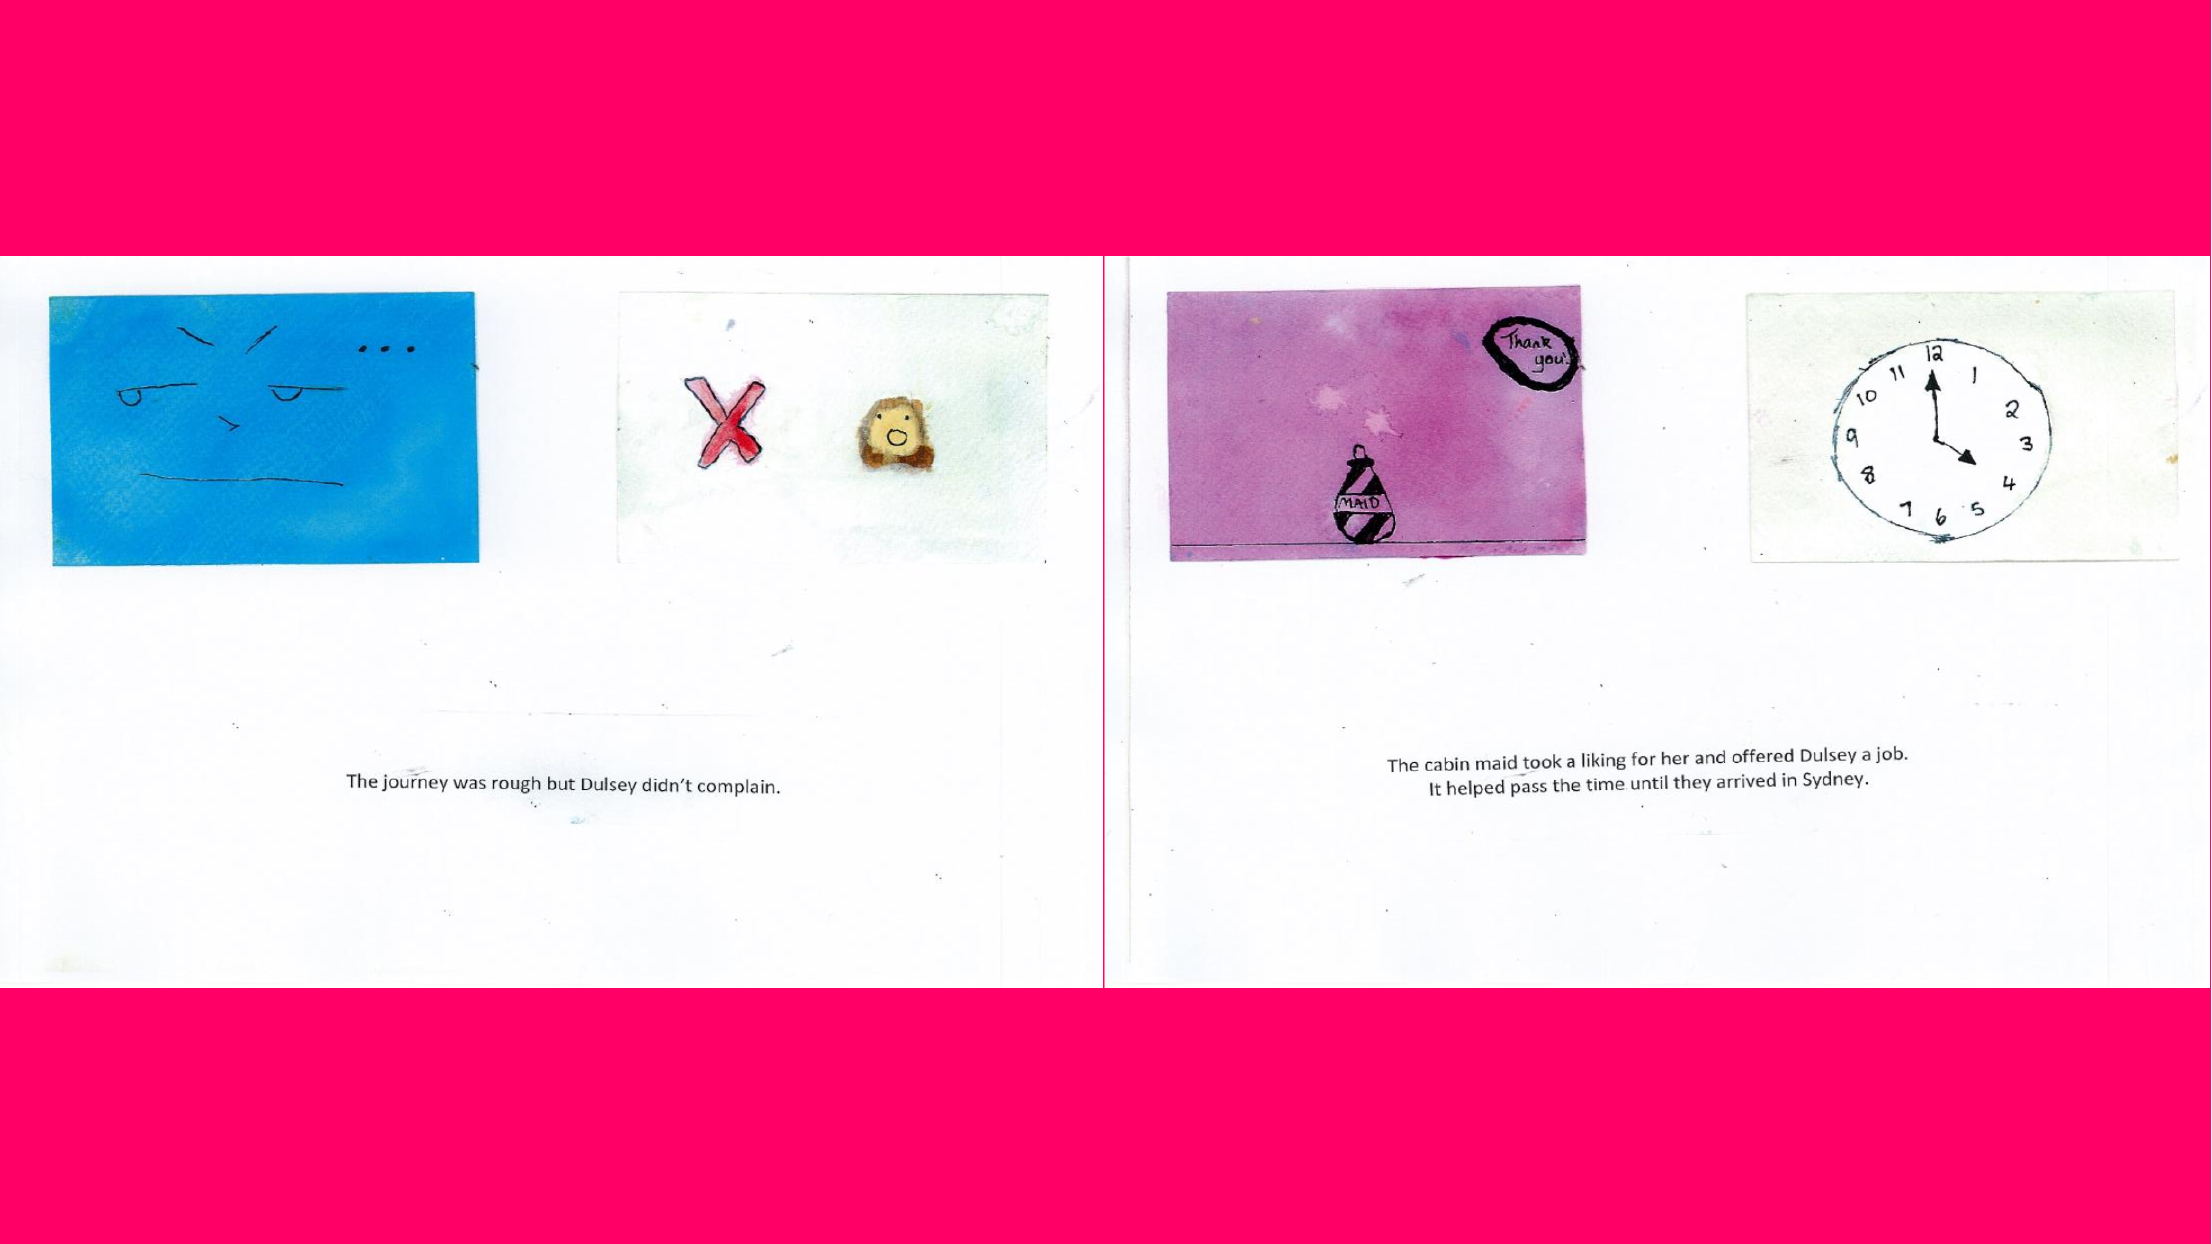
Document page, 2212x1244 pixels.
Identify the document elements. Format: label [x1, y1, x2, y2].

picture [0, 68, 1103, 1175]
picture [1106, 68, 2210, 1175]
